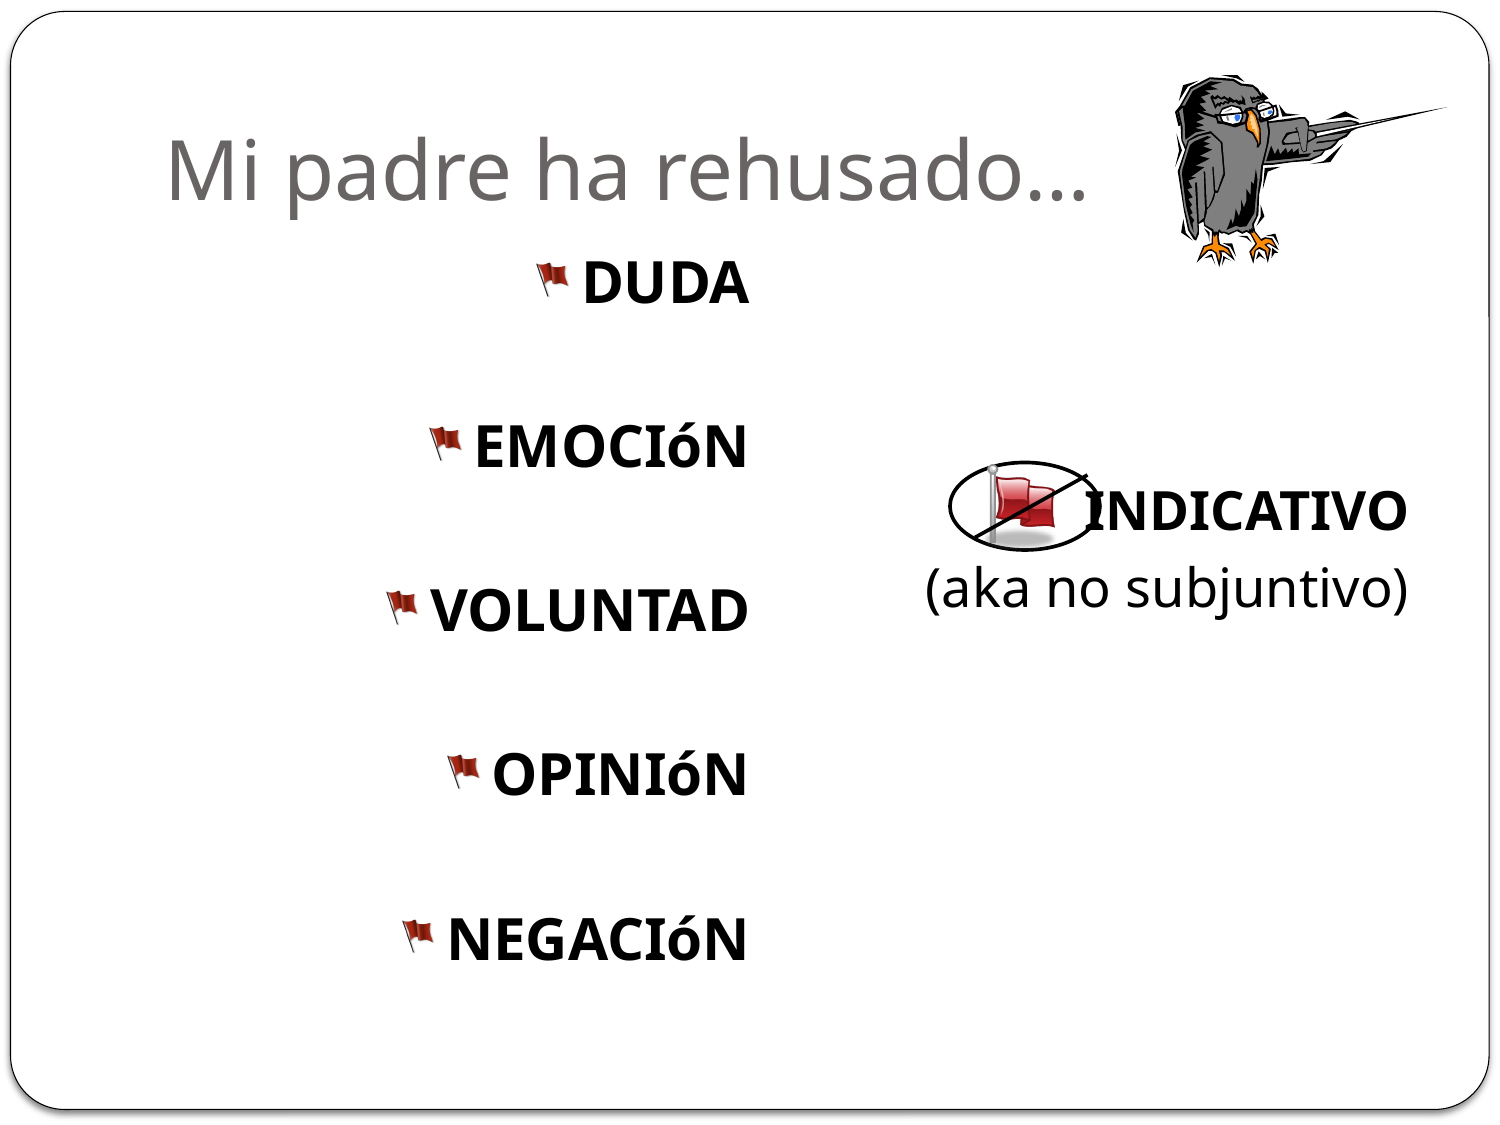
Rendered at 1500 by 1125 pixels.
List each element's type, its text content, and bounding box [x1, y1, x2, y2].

picture [401, 919, 436, 954]
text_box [974, 474, 1088, 538]
picture [535, 262, 571, 298]
picture [428, 426, 464, 462]
title Mi padre ha rehusado… [150, 45, 1425, 233]
picture [1174, 74, 1448, 268]
picture [974, 462, 1063, 474]
picture [385, 590, 420, 626]
picture [974, 538, 1063, 551]
list DUDA EMOCIóN VOLUNTAD OPINIóN NEGACIóN [150, 237, 765, 988]
picture [446, 754, 482, 790]
list INDICATIVO (aka no subjuntivo) [809, 237, 1425, 988]
